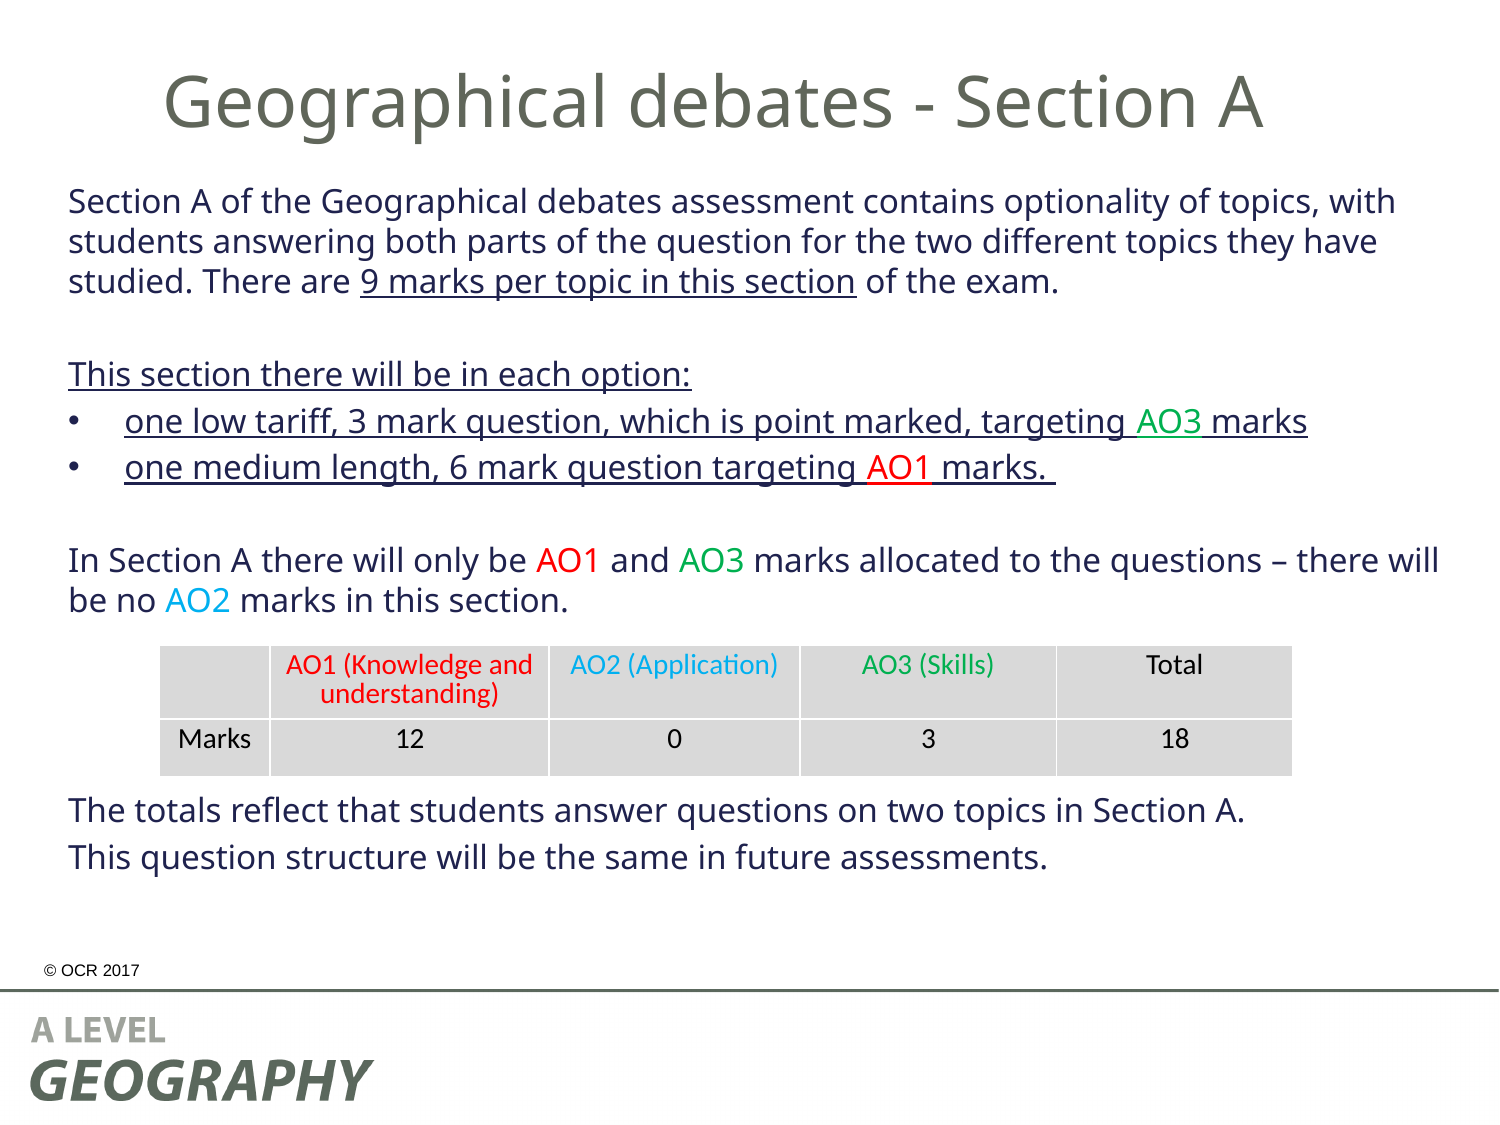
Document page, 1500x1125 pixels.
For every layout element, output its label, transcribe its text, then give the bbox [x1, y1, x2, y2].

table_cell 3 [801, 720, 1056, 776]
table_header AO2 (Application) [550, 646, 799, 718]
table_cell 12 [271, 720, 548, 776]
table_header Total [1057, 646, 1292, 718]
table_cell 0 [550, 720, 799, 776]
picture [0, 989, 1499, 1125]
list Section A of the Geographical debates assessment contains optionality of topics, with students answering both parts of the question for the two different topics they have studied. There are 9 marks per topic in this section of the exam. This section there will be in each option: one low tariff, 3 mark question, which is point marked, targeting AO3 marks one medium length, 6 mark question targeting AO1 marks. In Section A there will only be AO1 and AO3 marks allocated to the questions – there will be no AO2 marks in this section. The totals reflect that students answer questions on two topics in Section A. This question structure will be the same in future assessments. [53, 172, 1481, 904]
table_header [160, 646, 269, 718]
table_header AO3 (Skills) [801, 646, 1056, 718]
table_cell 18 [1057, 720, 1292, 776]
table_header AO1 (Knowledge and understanding) [271, 646, 548, 718]
title Geographical debates - Section A [0, 43, 1428, 157]
table_cell Marks [160, 720, 269, 776]
